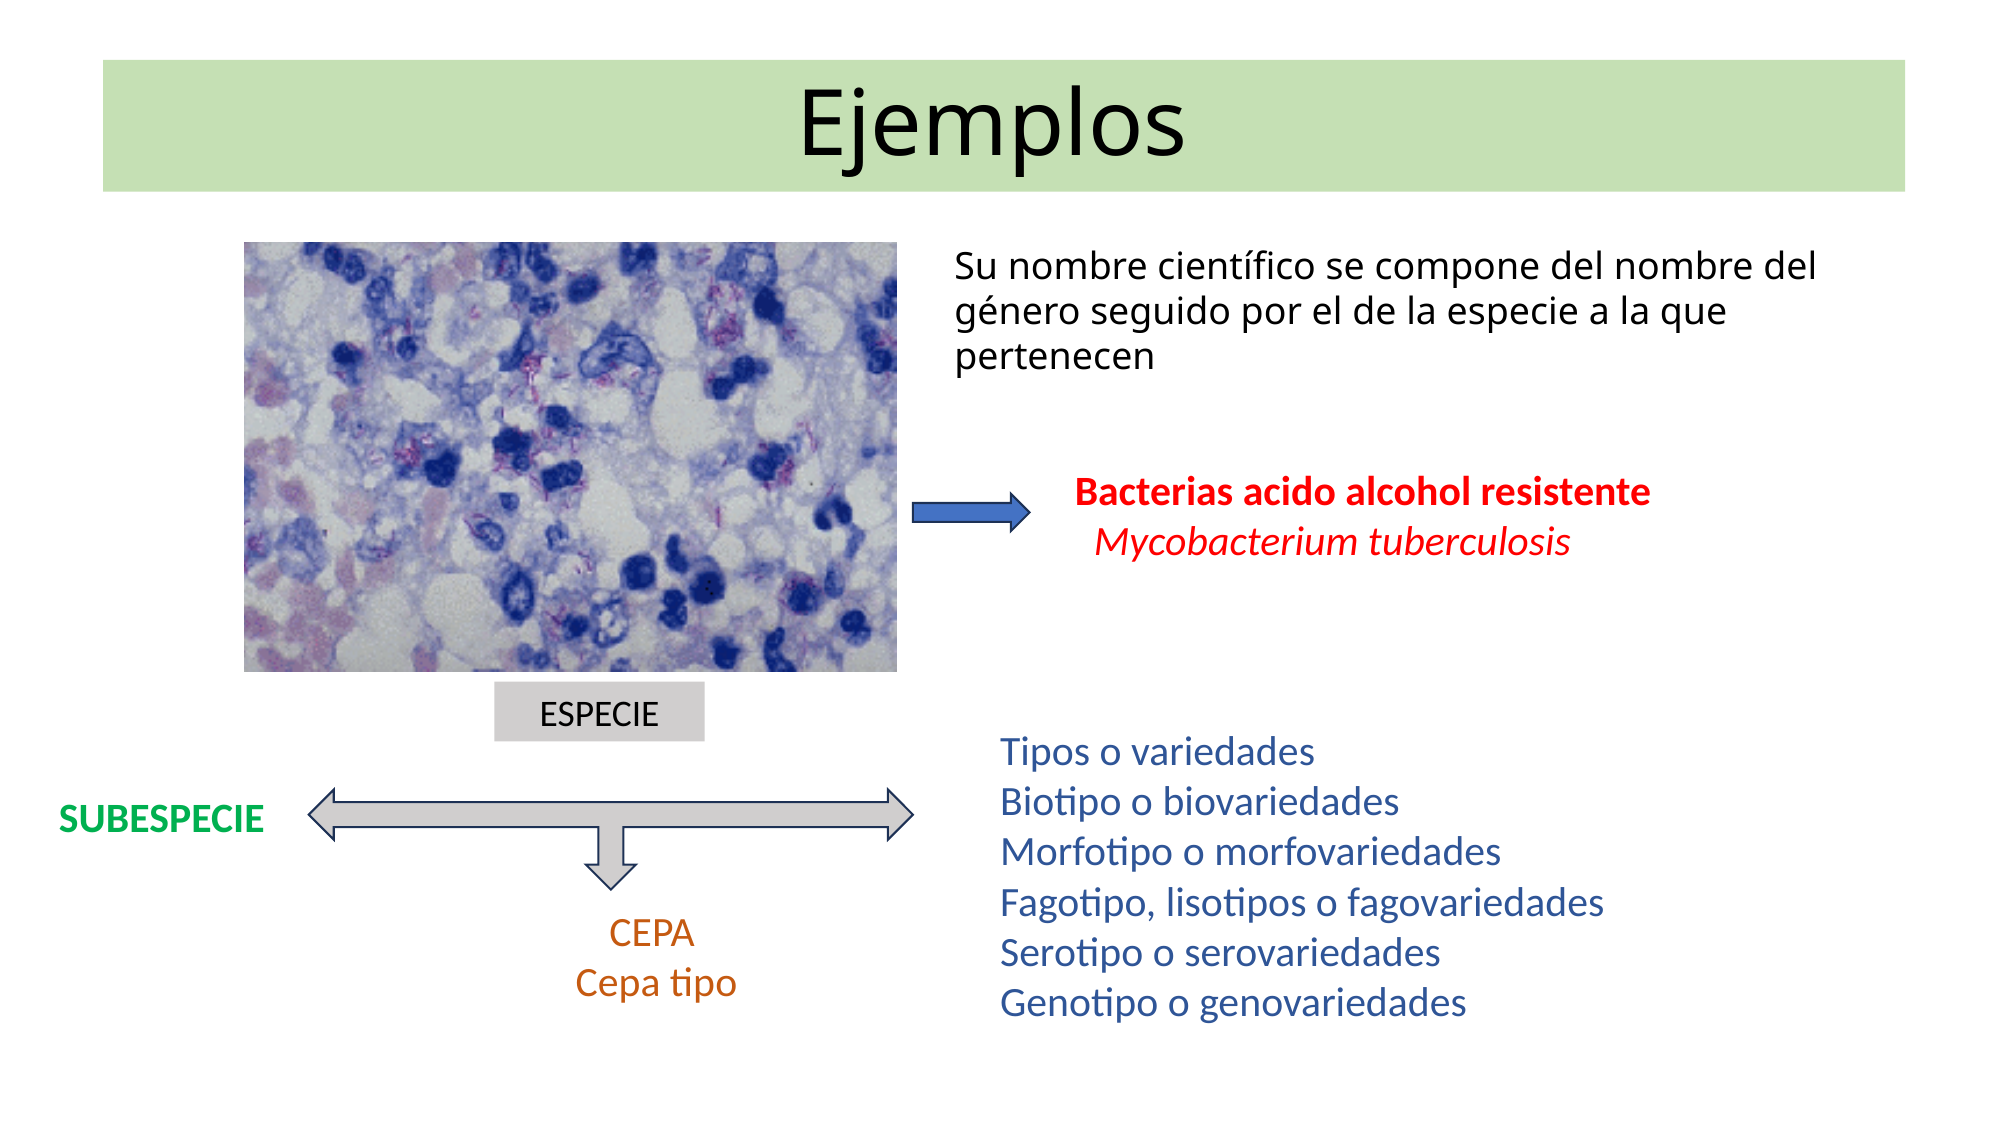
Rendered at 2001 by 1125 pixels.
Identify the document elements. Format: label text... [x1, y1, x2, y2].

picture [244, 242, 897, 672]
text_box [309, 787, 915, 892]
text_box SUBESPECIE [44, 783, 309, 849]
text_box [911, 491, 1032, 534]
text_box Su nombre científico se compone del nombre del género seguido por el de la especie a la que pertenecen [939, 235, 1919, 385]
text_box Tipos o variedades Biotipo o biovariedades Morfotipo o morfovariedades Fagotipo, lisotipos o fagovariedades Serotipo o serovariedades Genotipo o genovariedades [985, 716, 1780, 1032]
title Ejemplos [103, 59, 1906, 192]
text_box ESPECIE [494, 681, 705, 742]
text_box Bacterias acido alcohol resistente Mycobacterium tuberculosis [1059, 456, 1737, 572]
text_box CEPA Cepa tipo [494, 896, 810, 1012]
